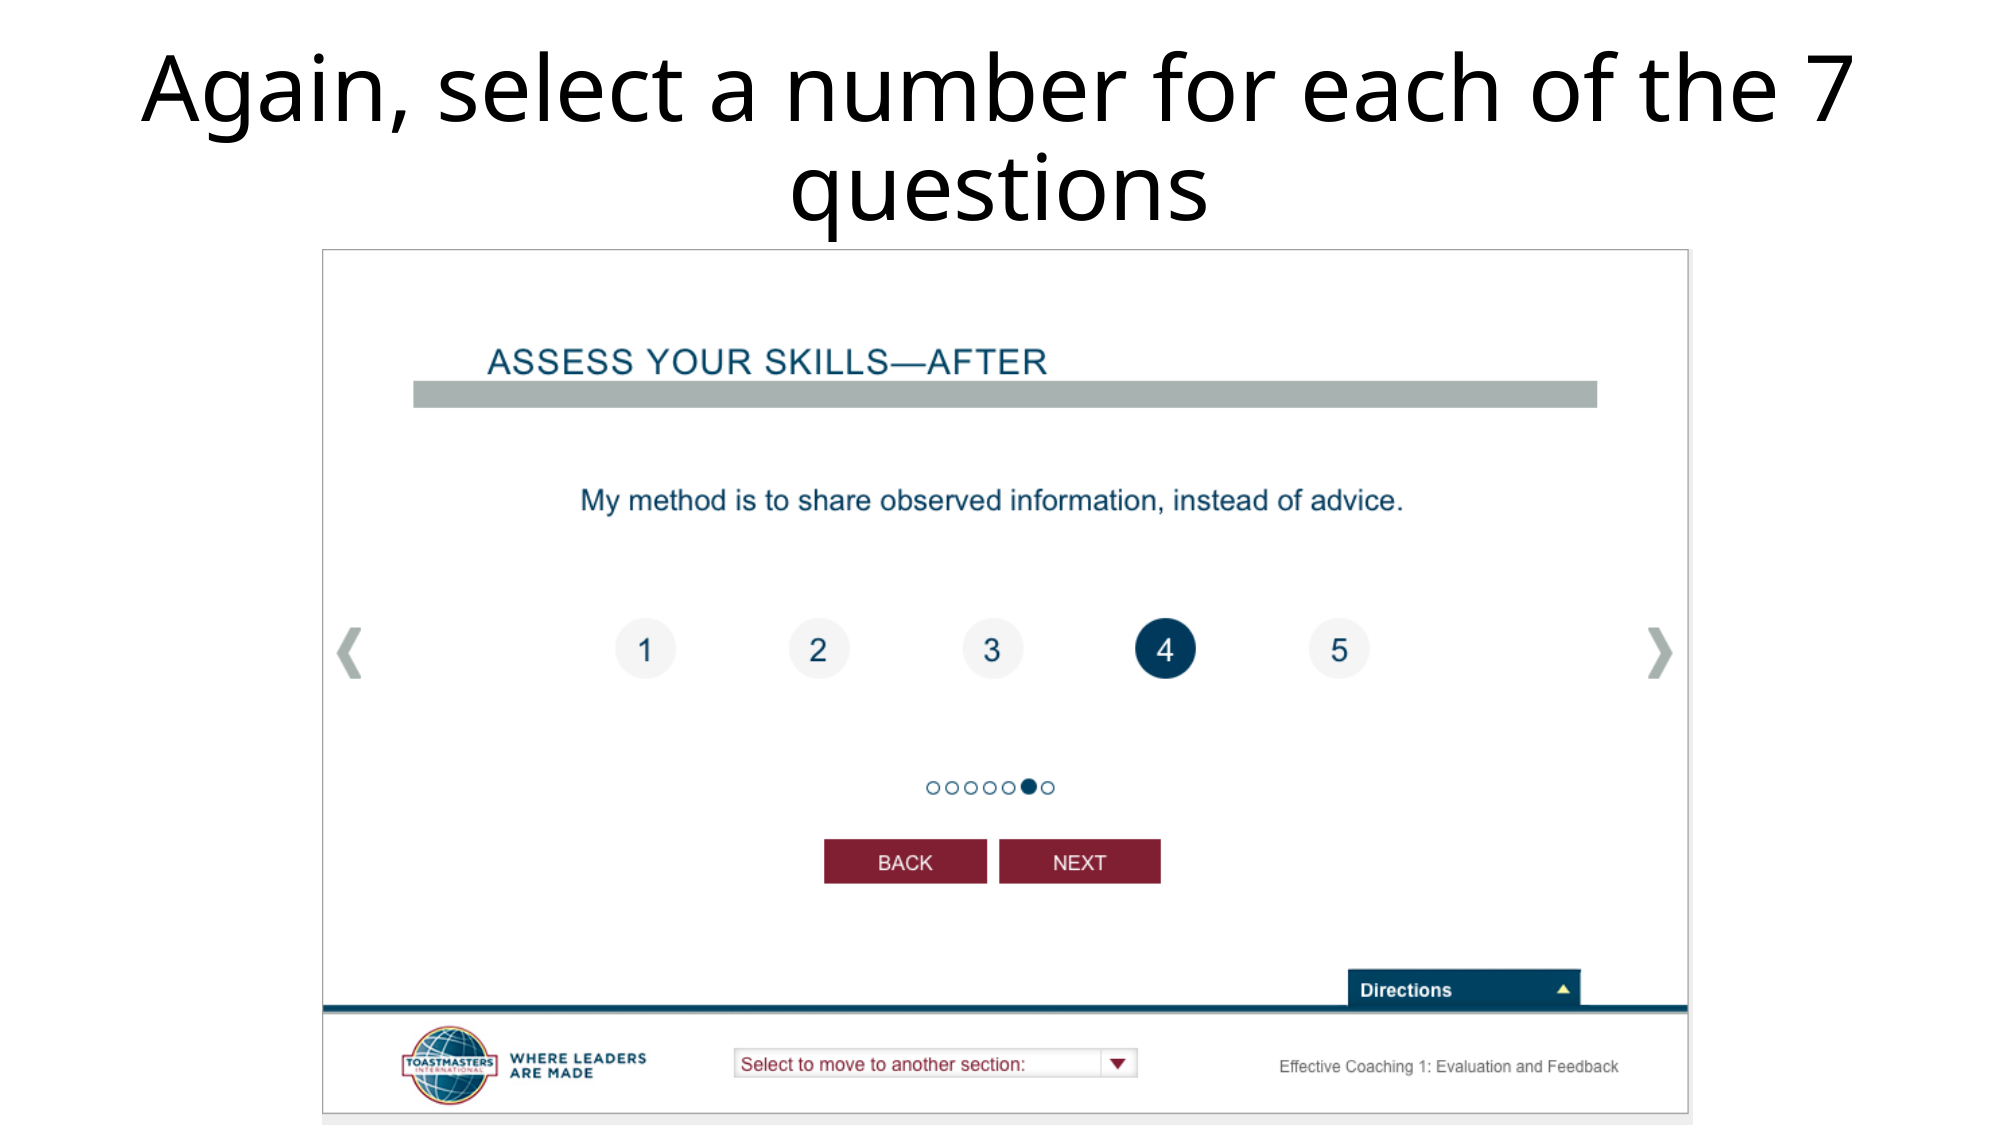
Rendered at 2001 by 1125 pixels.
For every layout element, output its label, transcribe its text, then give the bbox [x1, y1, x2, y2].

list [322, 249, 1693, 1125]
title Again, select a number for each of the 7 questions [22, 32, 1978, 250]
